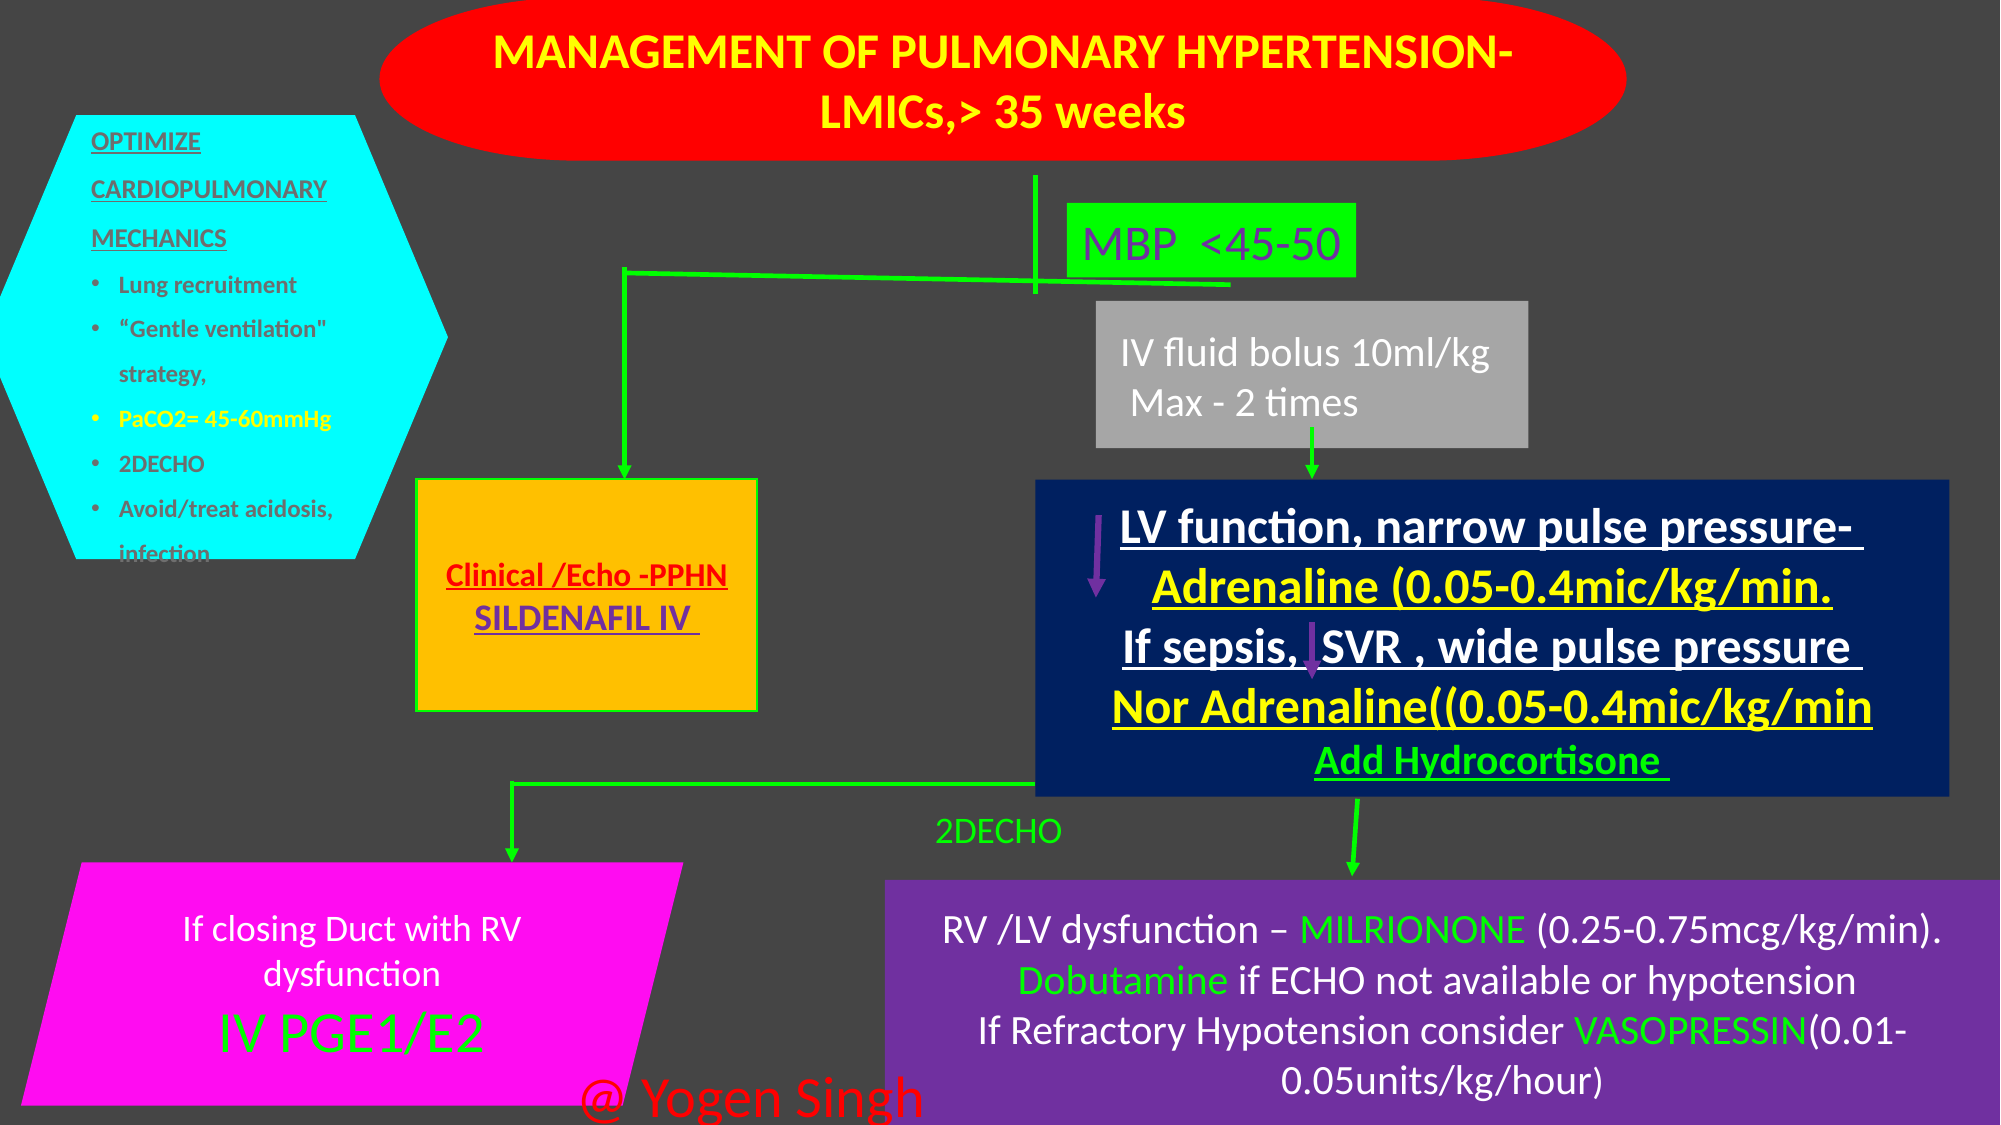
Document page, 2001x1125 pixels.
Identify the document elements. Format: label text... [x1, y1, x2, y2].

text_box If closing Duct with RV dysfunction IV PGE1/E2 [19, 861, 685, 1107]
text_box RV /LV dysfunction – MILRIONONE (0.25-0.75mcg/kg/min). Dobutamine if ECHO not available or hypotension If Refractory Hypotension consider VASOPRESSIN(0.01-0.05units/kg/hour) [884, 879, 2000, 1125]
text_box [1352, 798, 1358, 877]
text_box IV fluid bolus 10ml/kg Max - 2 times [1095, 300, 1529, 449]
text_box LV function, narrow pulse pressure- Adrenaline (0.05-0.4mic/kg/min. If sepsis, SVR , wide pulse pressure Nor Adrenaline((0.05-0.4mic/kg/min Add Hydrocortisone [1034, 479, 1950, 798]
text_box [1095, 515, 1099, 598]
text_box [1626, 921, 1728, 982]
text_box OPTIMIZE CARDIOPULMONARY MECHANICS Lung recruitment “Gentle ventilation" strategy, PaCO2= 45-60mmHg 2DECHO Avoid/treat acidosis, infection [0, 114, 450, 561]
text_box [625, 272, 1035, 285]
text_box 2DECHO [920, 798, 1086, 859]
text_box @ Yogen Singh [561, 1051, 953, 1125]
text_box MBP <45-50 [1066, 202, 1357, 278]
text_box Clinical /Echo -PPHN SILDENAFIL IV [415, 478, 758, 712]
text_box MANAGEMENT OF PULMONARY HYPERTENSION- LMICs,> 35 weeks [378, 0, 1628, 162]
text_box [1036, 272, 1231, 285]
